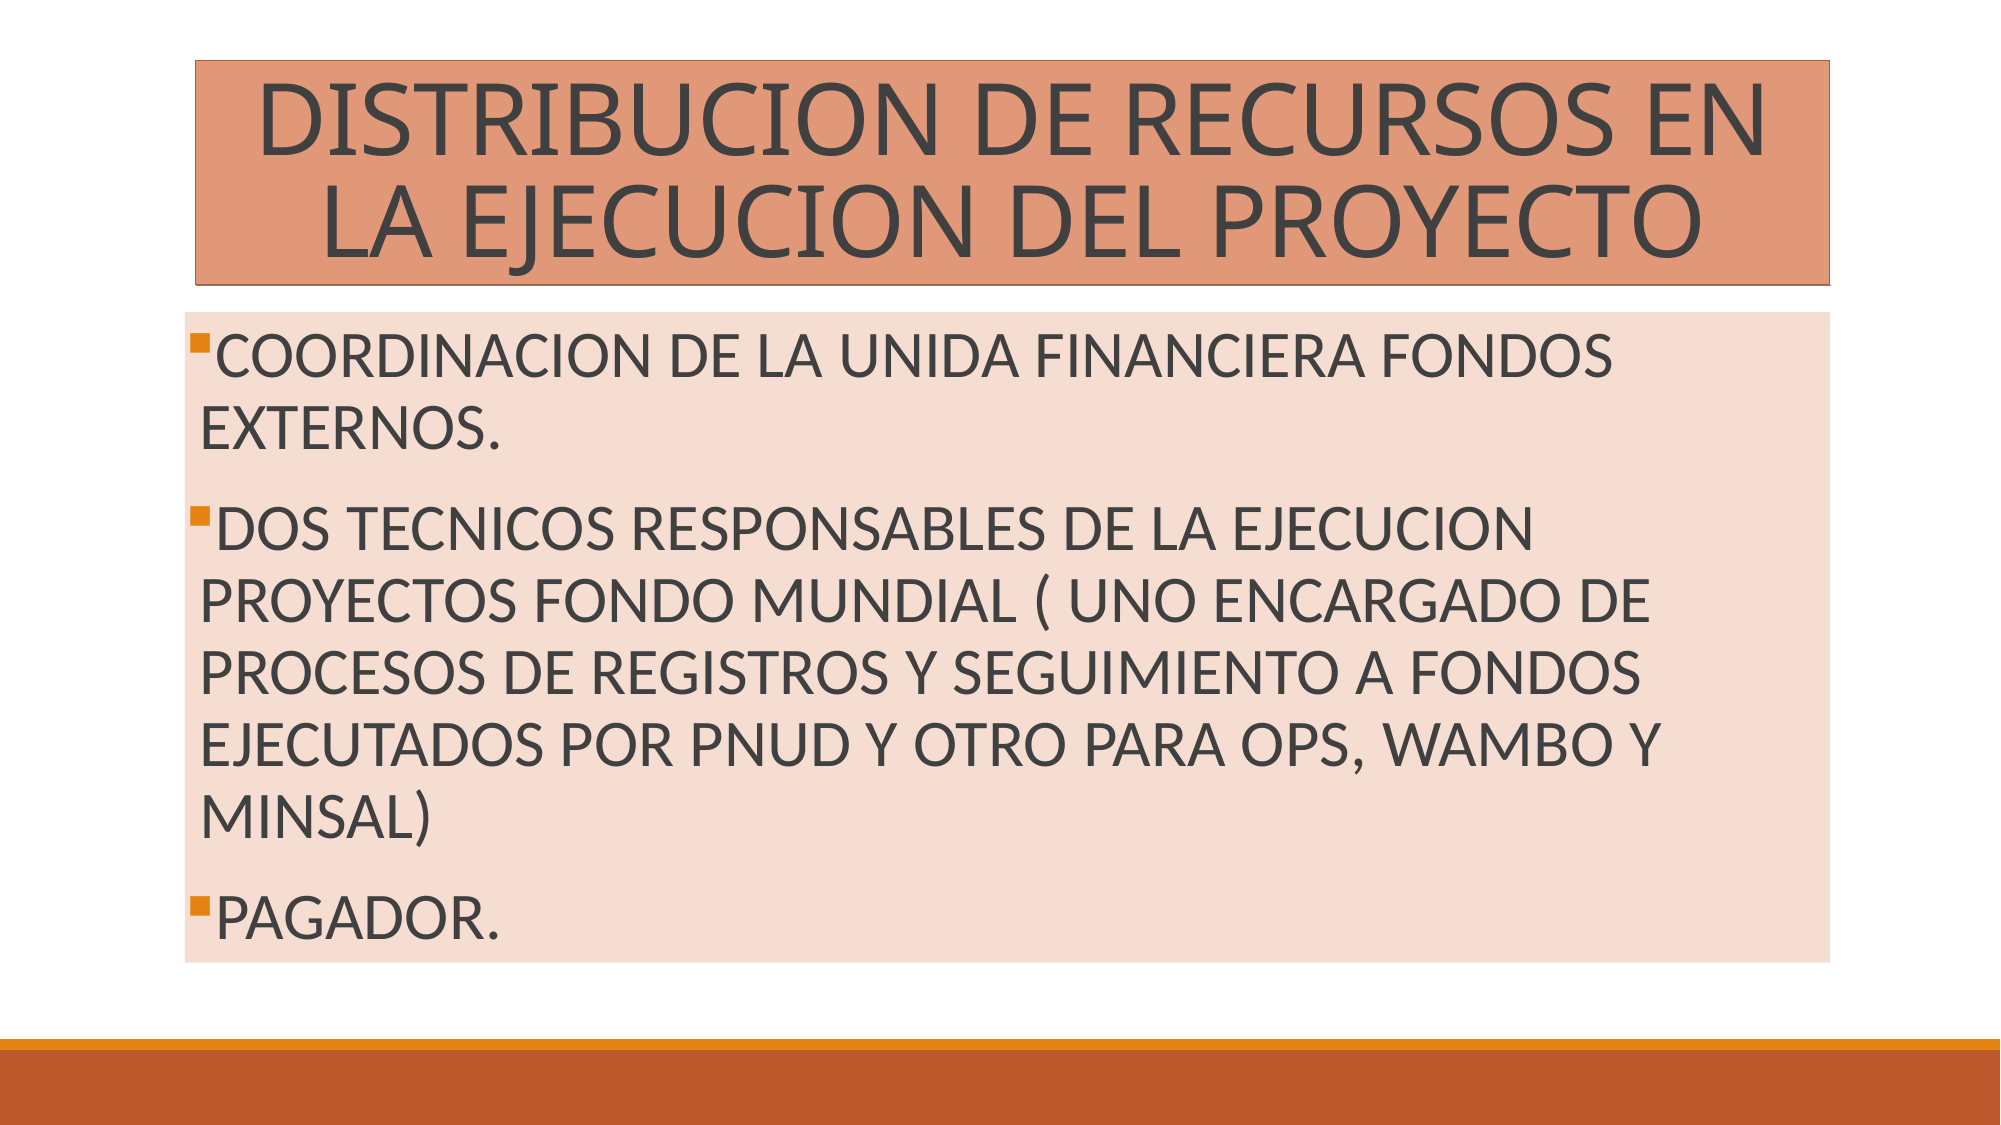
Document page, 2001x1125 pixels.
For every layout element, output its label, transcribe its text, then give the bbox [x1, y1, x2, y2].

list COORDINACION DE LA UNIDA FINANCIERA FONDOS EXTERNOS. DOS TECNICOS RESPONSABLES DE LA EJECUCION PROYECTOS FONDO MUNDIAL ( UNO ENCARGADO DE PROCESOS DE REGISTROS Y SEGUIMIENTO A FONDOS EJECUTADOS POR PNUD Y OTRO PARA OPS, WAMBO Y MINSAL) PAGADOR. [184, 312, 1830, 963]
title DISTRIBUCION DE RECURSOS EN LA EJECUCION DEL PROYECTO [195, 60, 1830, 285]
